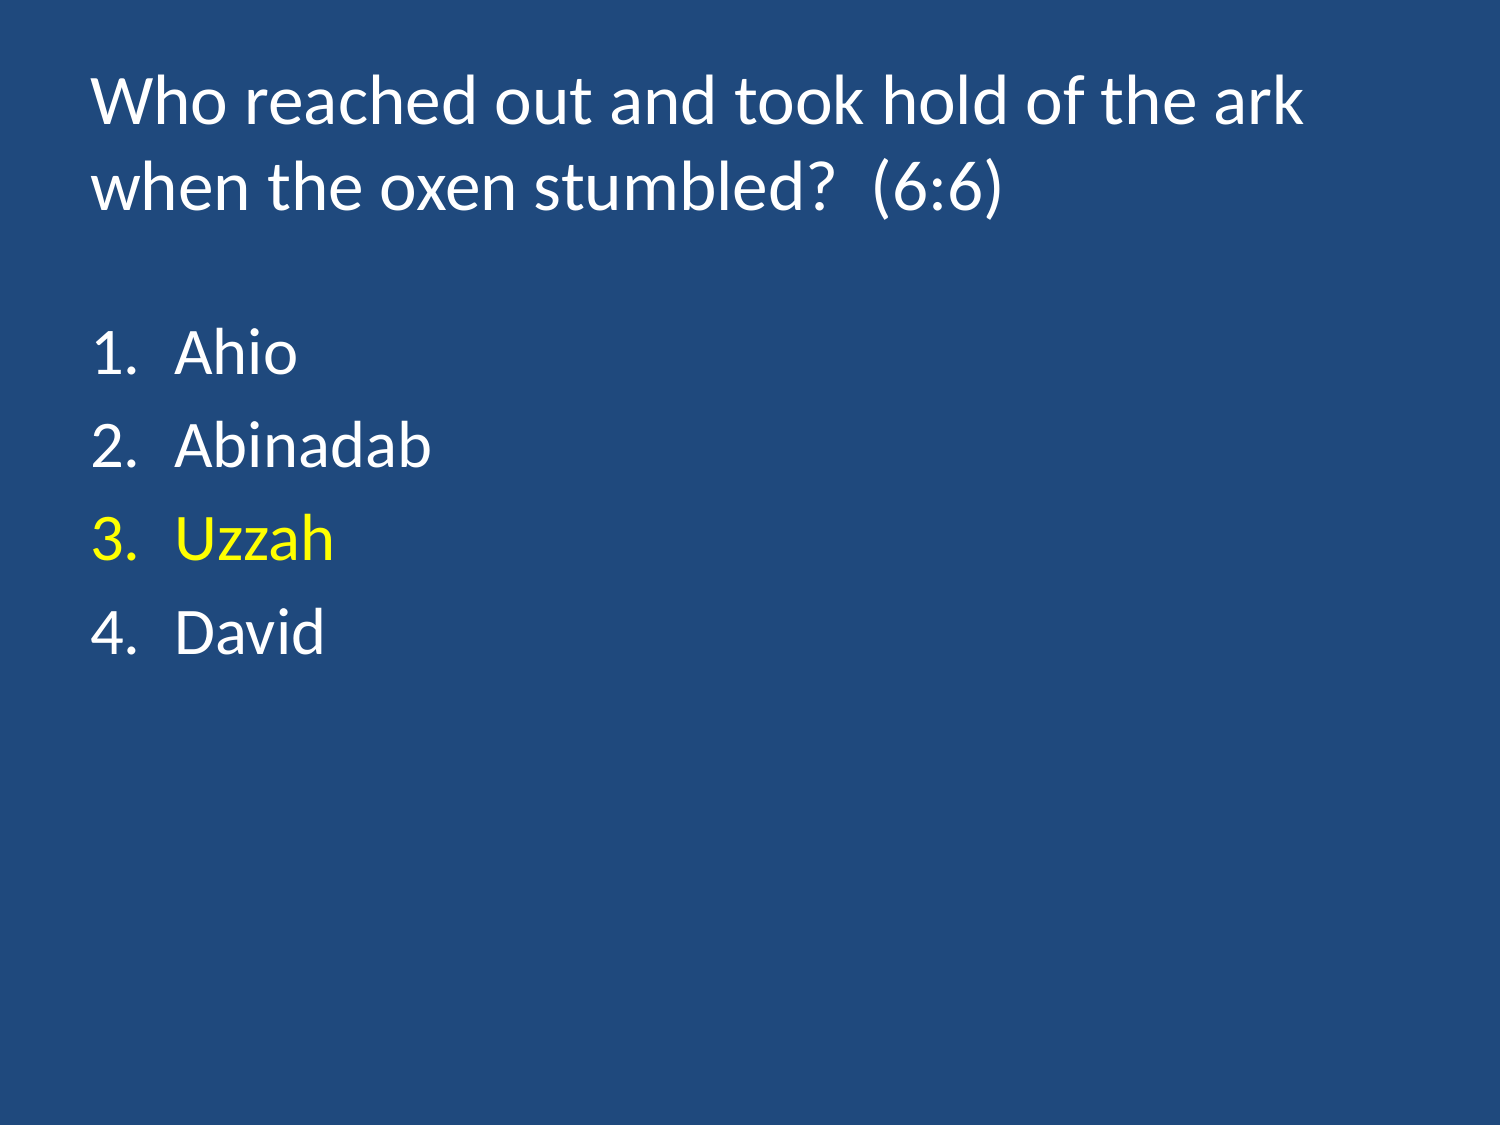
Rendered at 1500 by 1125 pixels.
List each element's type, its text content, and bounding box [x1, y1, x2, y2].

title Who reached out and took hold of the ark when the oxen stumbled? (6:6) [75, 45, 1425, 233]
list Ahio Abinadab Uzzah David [75, 299, 1425, 1005]
